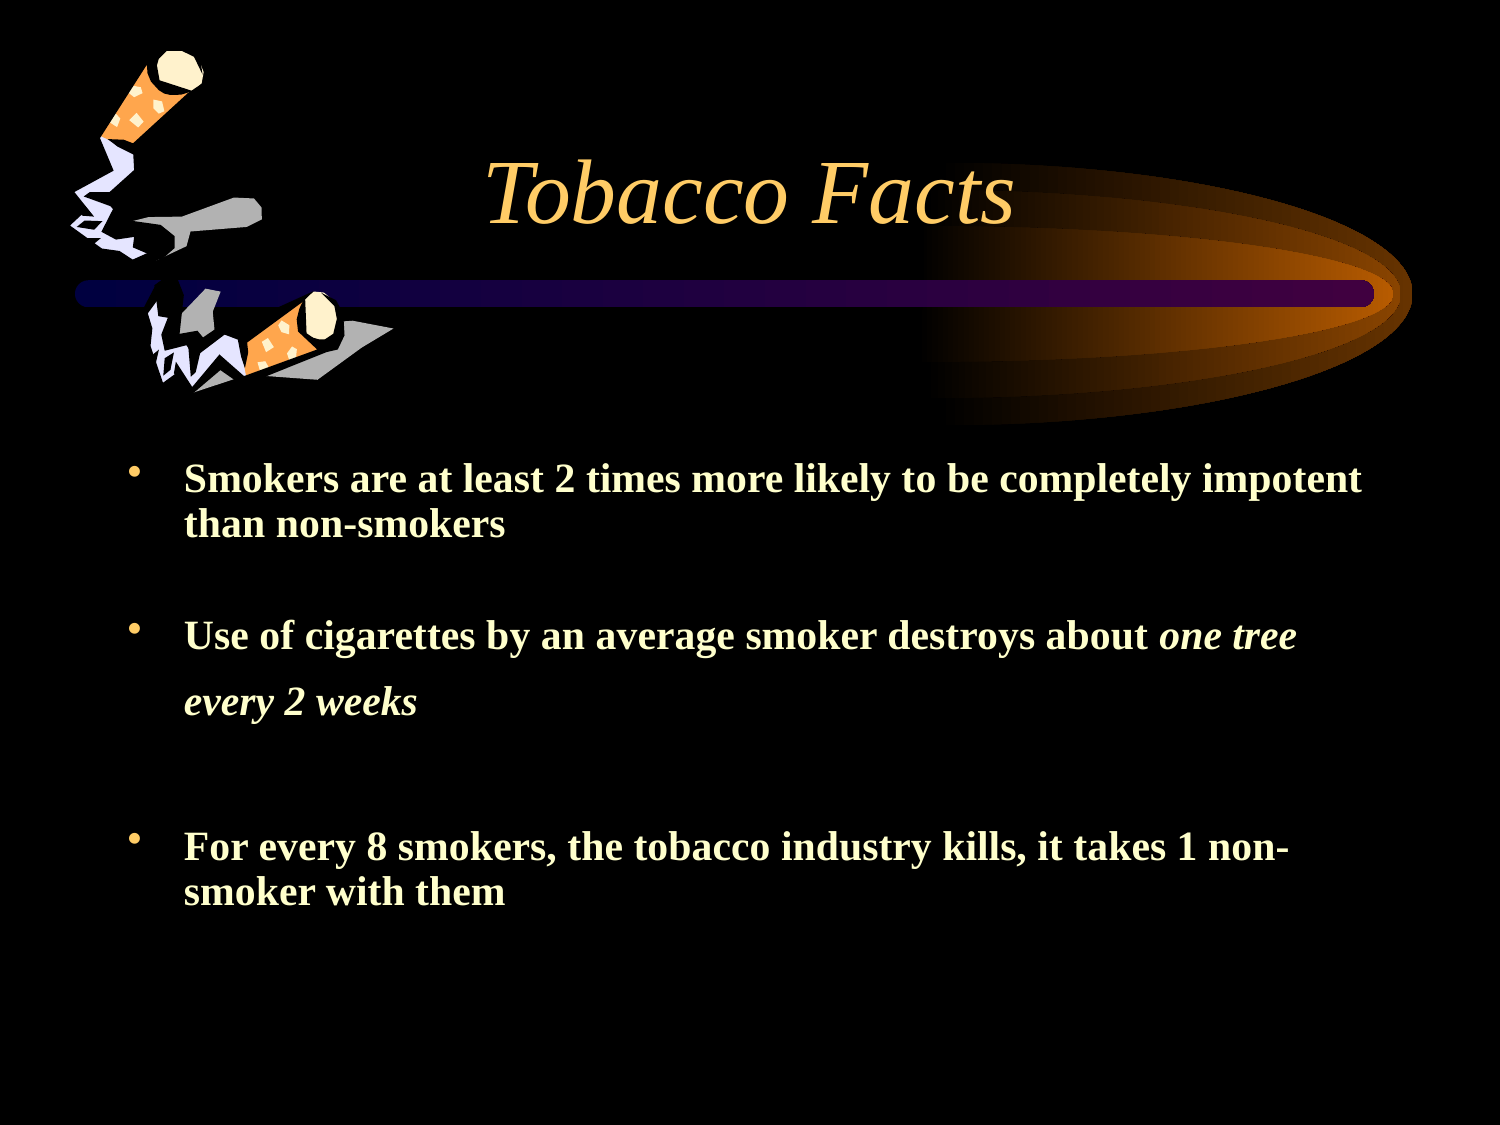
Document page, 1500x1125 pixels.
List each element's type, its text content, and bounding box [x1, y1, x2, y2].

title Tobacco Facts [401, 62, 1388, 251]
picture [62, 37, 397, 398]
list Smokers are at least 2 times more likely to be completely impotent than non-smokers Use of cigarettes by an average smoker destroys about one tree every 2 weeks For every 8 smokers, the tobacco industry kills, it takes 1 non-smoker with them [112, 337, 1388, 1013]
